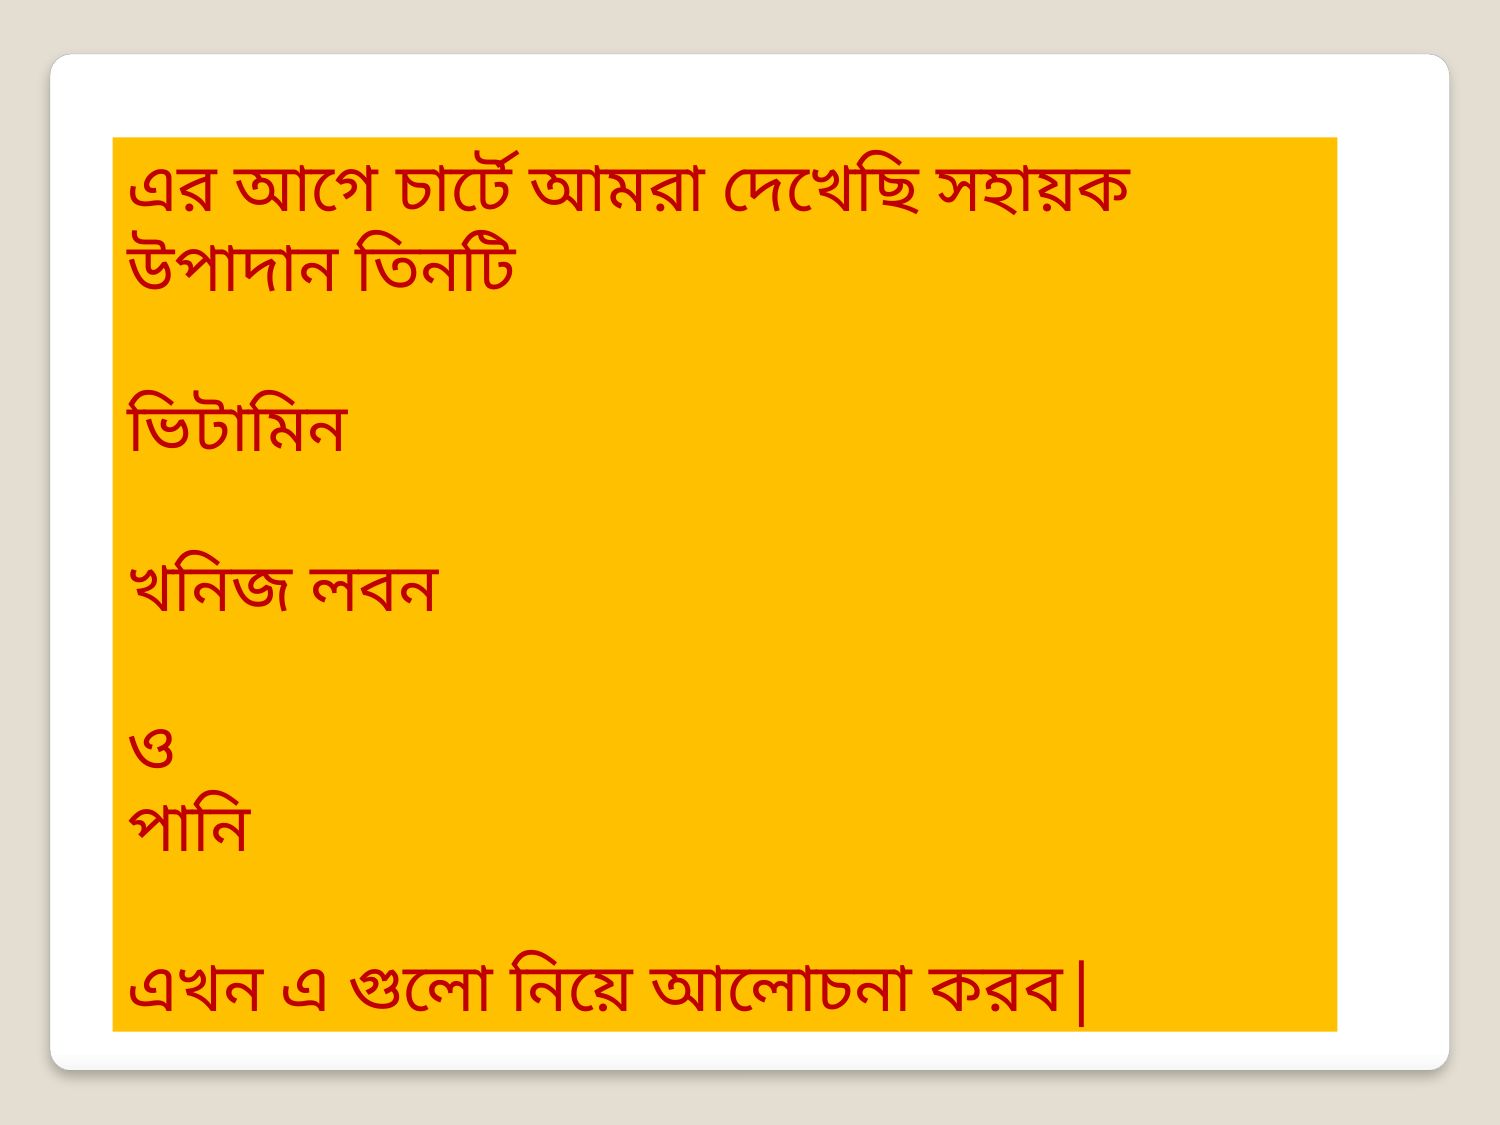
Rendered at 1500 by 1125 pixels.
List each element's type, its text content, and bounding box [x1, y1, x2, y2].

text_box এর আগে চার্টে আমরা দেখেছি সহায়ক উপাদান তিনটি ভিটামিন খনিজ লবন ও পানি এখন এ গুলো নিয়ে আলোচনা করব| [112, 137, 1338, 1032]
